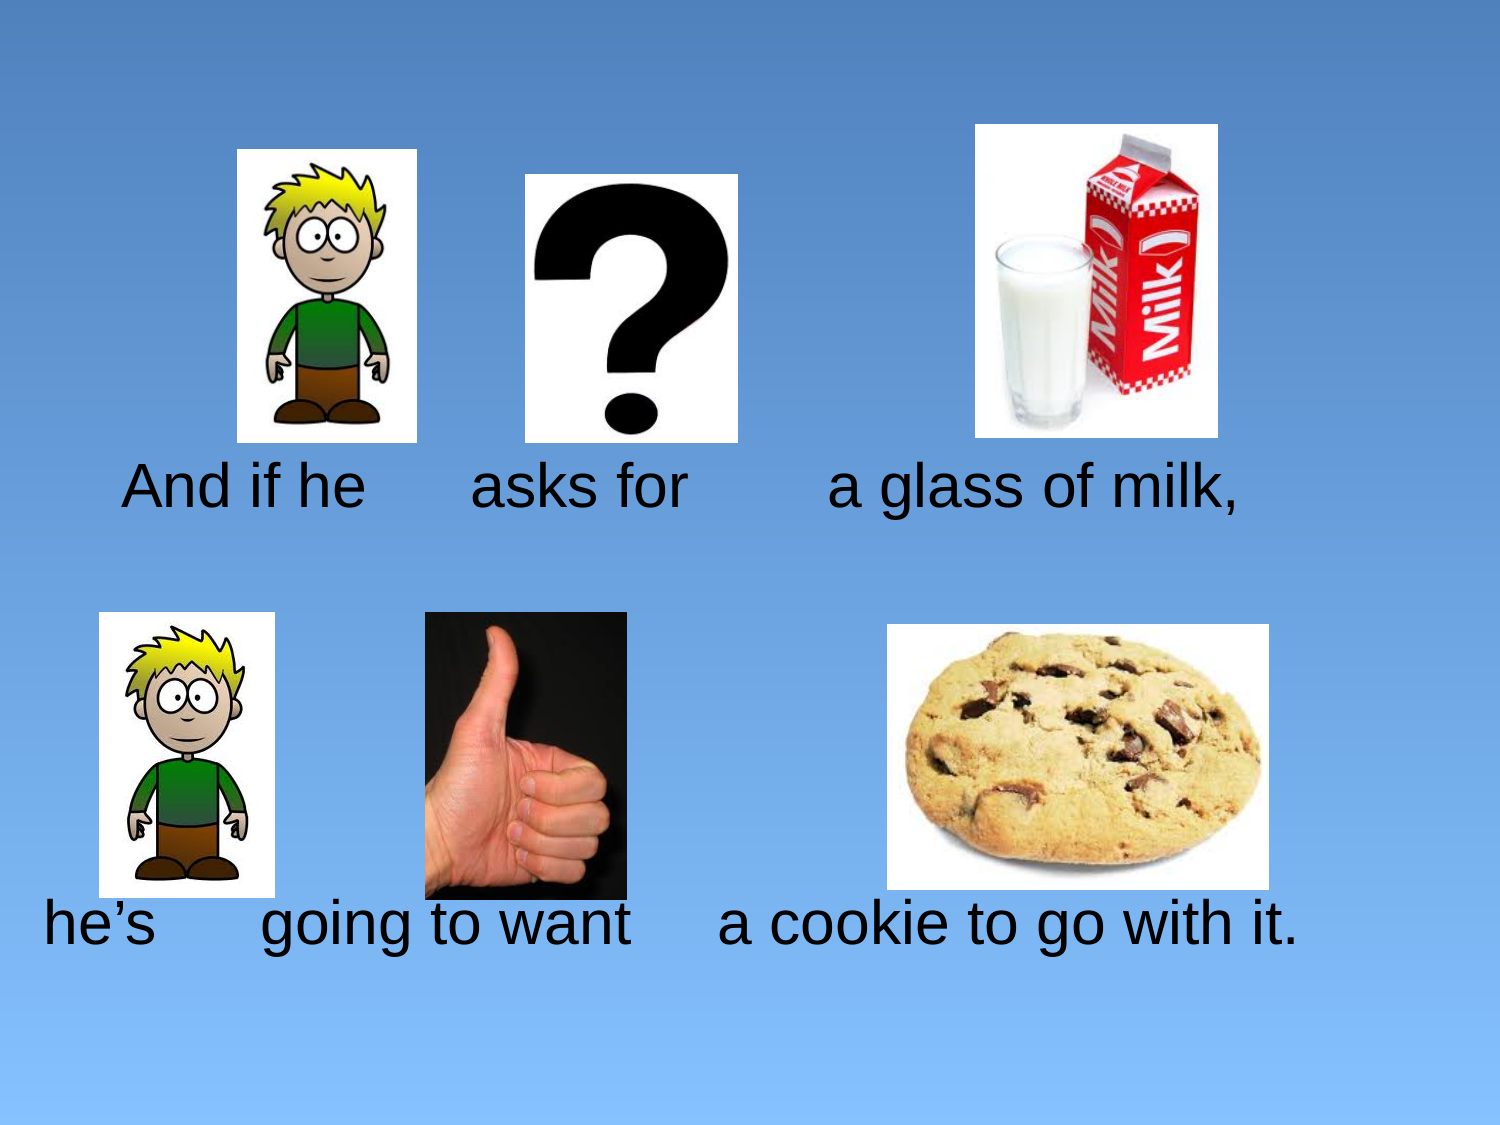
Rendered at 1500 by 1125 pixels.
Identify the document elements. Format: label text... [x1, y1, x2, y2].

list And if he asks for a glass of milk, he’s going to want a cookie to go with it. [0, 262, 1500, 1005]
picture [887, 624, 1269, 890]
picture [237, 149, 417, 443]
picture [424, 612, 627, 901]
picture [974, 124, 1218, 438]
picture [99, 612, 276, 899]
picture [524, 174, 738, 443]
